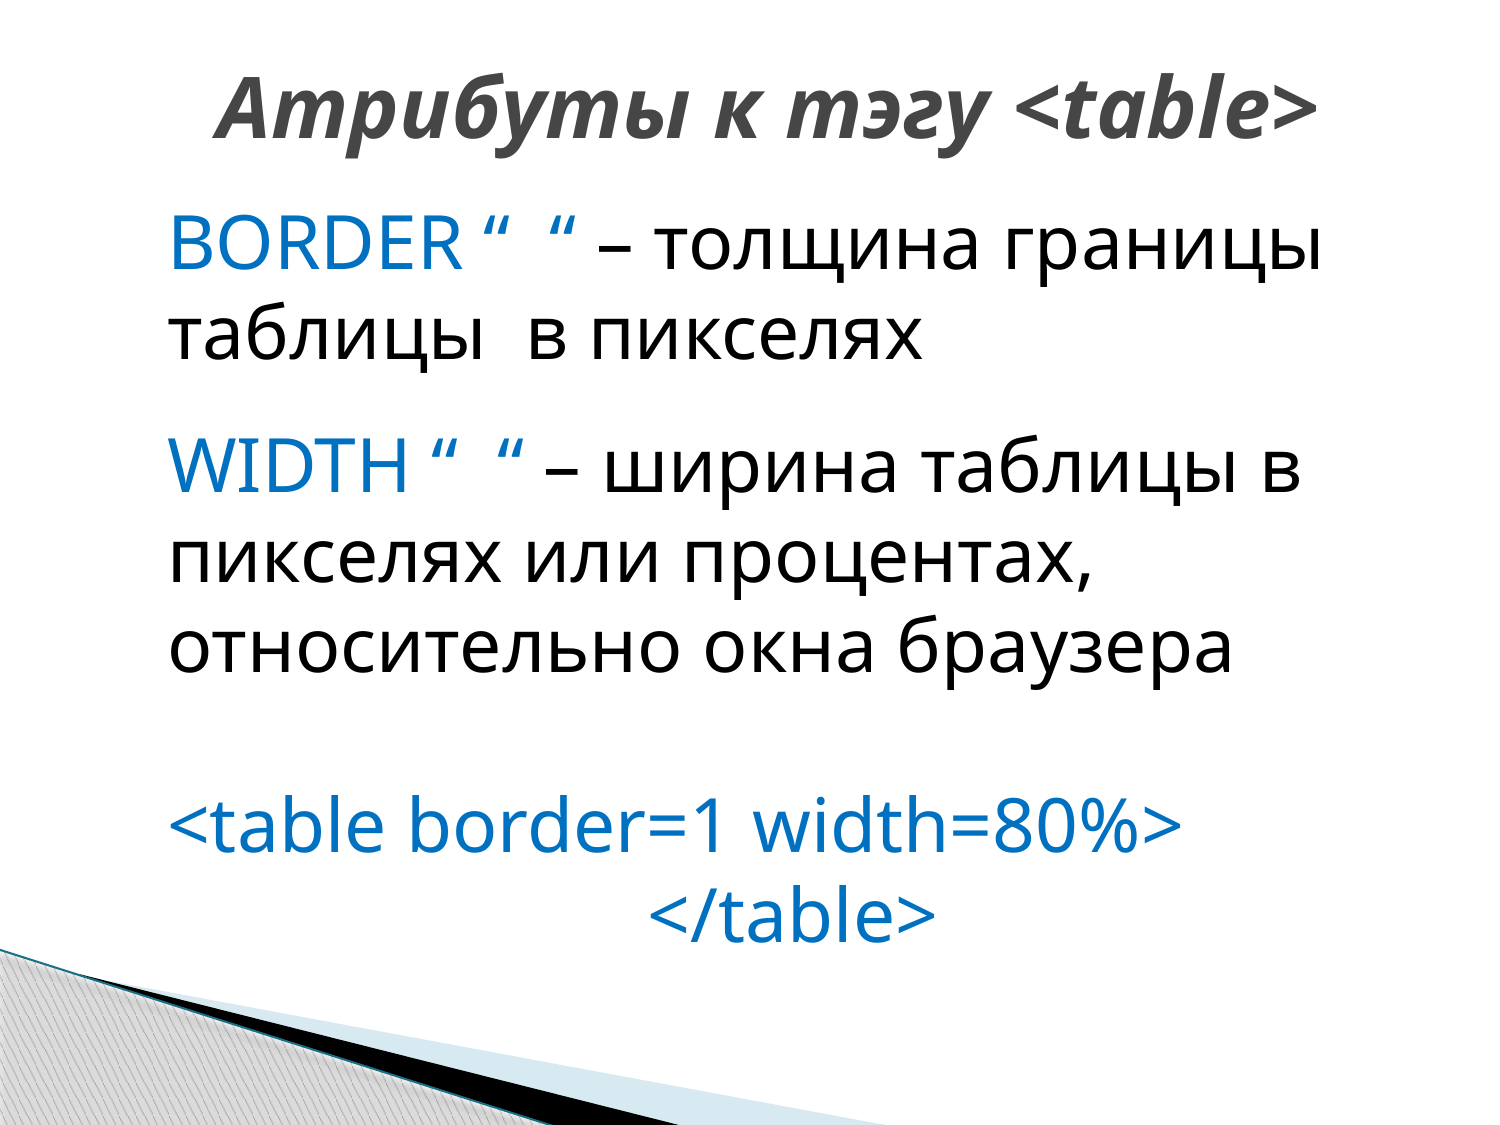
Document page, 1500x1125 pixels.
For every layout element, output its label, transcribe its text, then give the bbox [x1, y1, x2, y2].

text_box WIDTH “ “ – ширина таблицы в пикселях или процентах, относительно окна браузера <table border=1 width=80%> </table> [152, 410, 1454, 965]
text_box Атрибуты к тэгу <table> [93, 35, 1444, 176]
text_box BORDER “ “ – толщина границы таблицы в пикселях [152, 187, 1372, 383]
